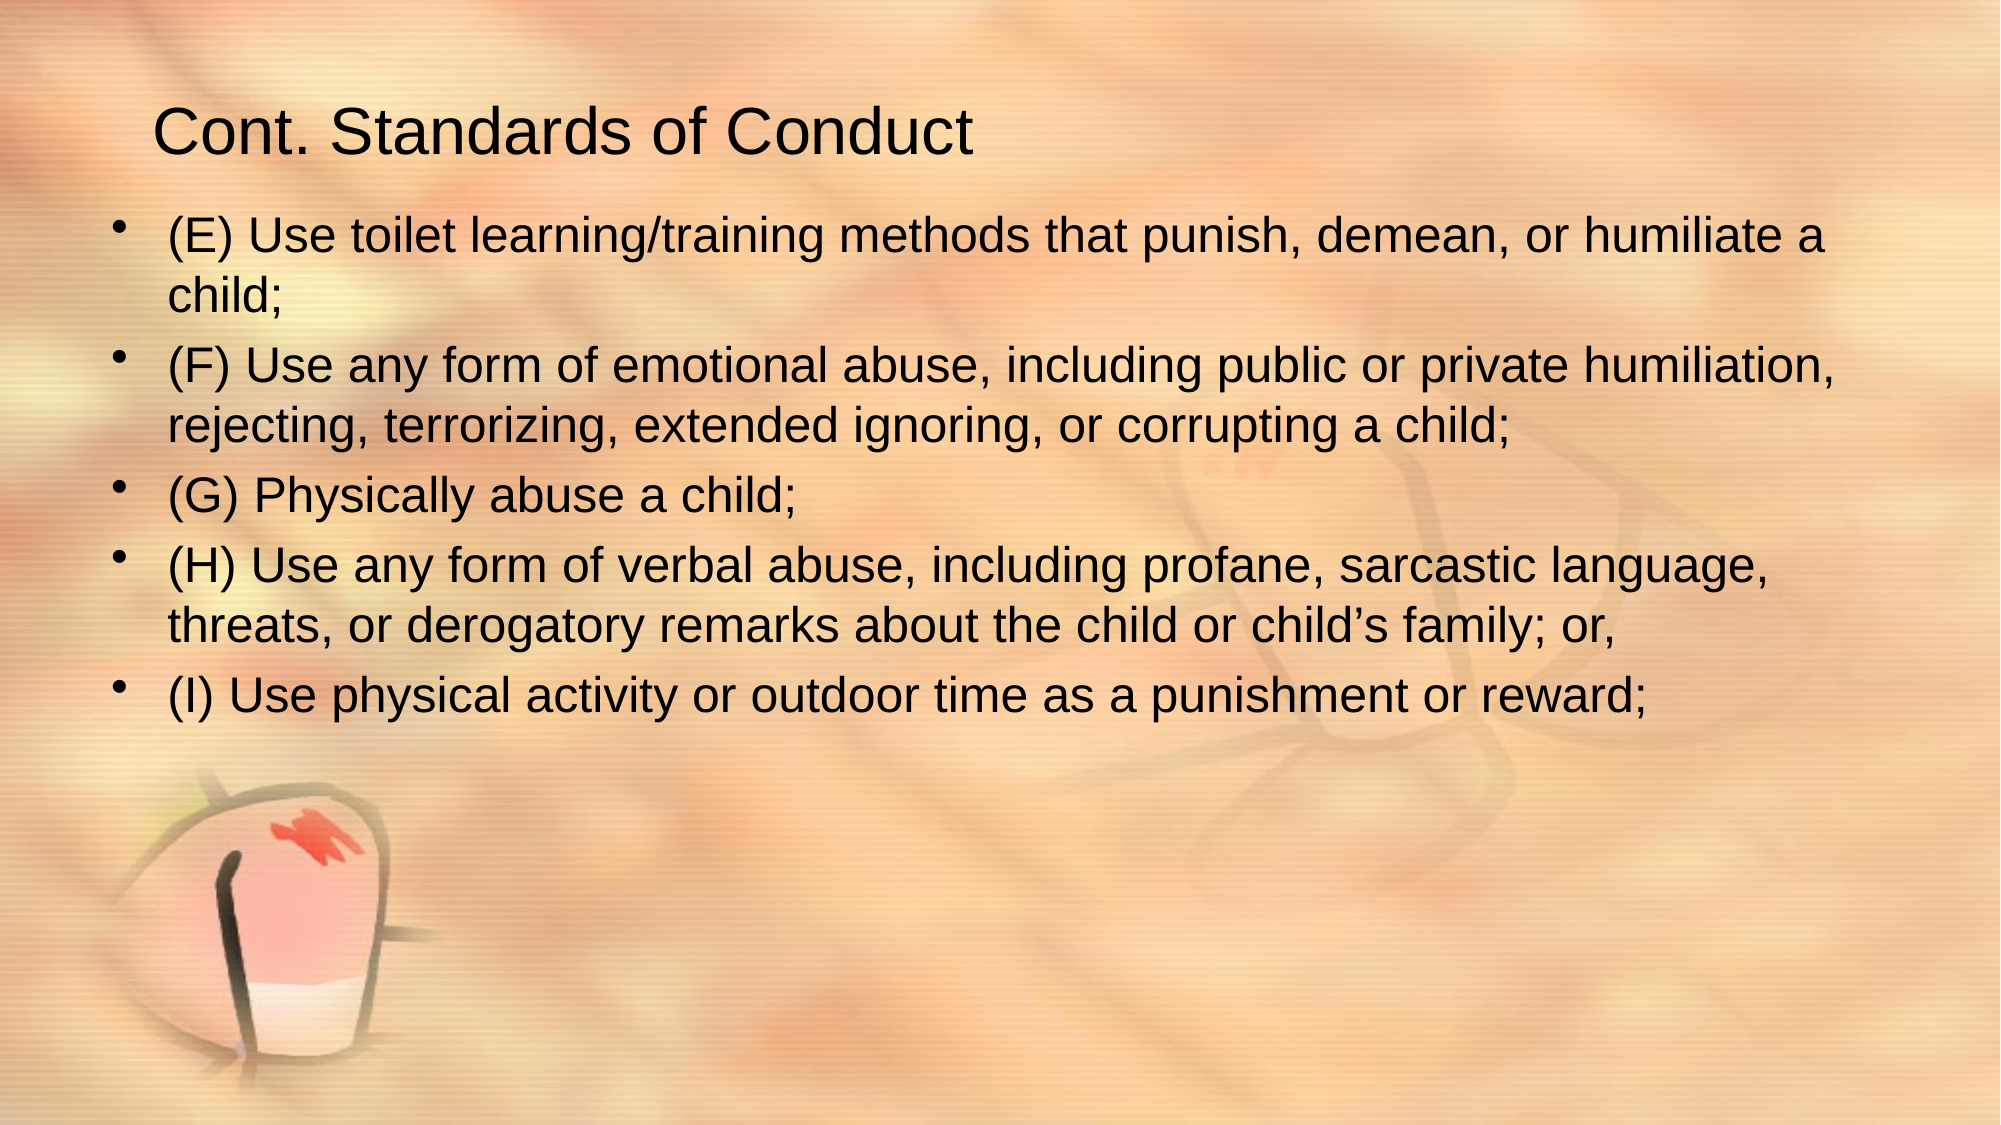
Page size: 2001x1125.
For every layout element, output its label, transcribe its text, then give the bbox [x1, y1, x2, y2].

list (E) Use toilet learning/training methods that punish, demean, or humiliate a child; (F) Use any form of emotional abuse, including public or private humiliation, rejecting, terrorizing, extended ignoring, or corrupting a child; (G) Physically abuse a child; (H) Use any form of verbal abuse, including profane, sarcastic language, threats, or derogatory remarks about the child or child’s family; or, (I) Use physical activity or outdoor time as a punishment or reward; [95, 195, 1937, 975]
picture [0, 0, 2001, 1125]
title Cont. Standards of Conduct [137, 6, 1863, 176]
